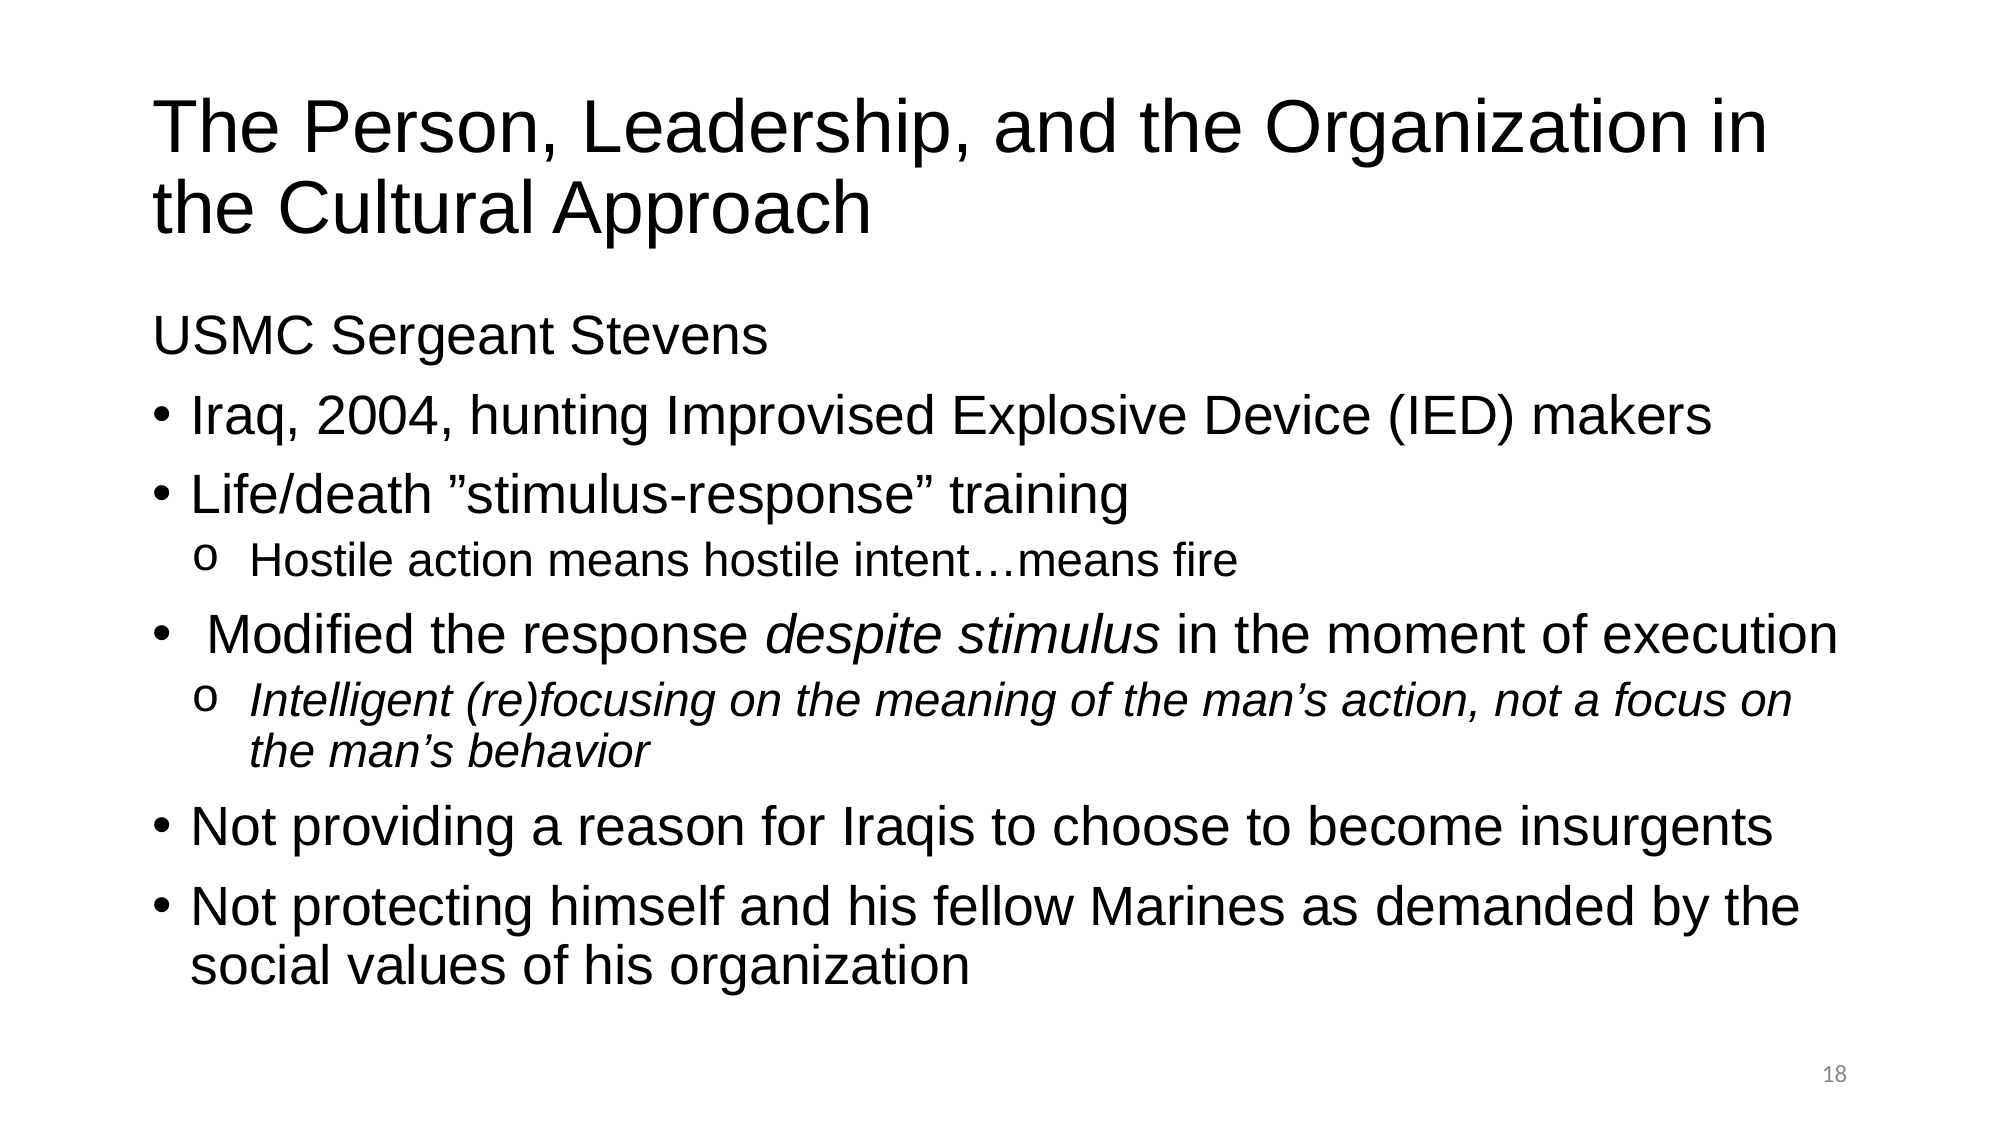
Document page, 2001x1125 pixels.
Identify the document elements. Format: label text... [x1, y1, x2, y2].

title The Person, Leadership, and the Organization in the Cultural Approach [137, 59, 1863, 278]
slide_number 18 [1412, 1042, 1863, 1103]
list USMC Sergeant Stevens Iraq, 2004, hunting Improvised Explosive Device (IED) makers Life/death ”stimulus-response” training Hostile action means hostile intent…means fire Modified the response despite stimulus in the moment of execution Intelligent (re)focusing on the meaning of the man’s action, not a focus on the man’s behavior Not providing a reason for Iraqis to choose to become insurgents Not protecting himself and his fellow Marines as demanded by the social values of his organization [137, 299, 1863, 1014]
